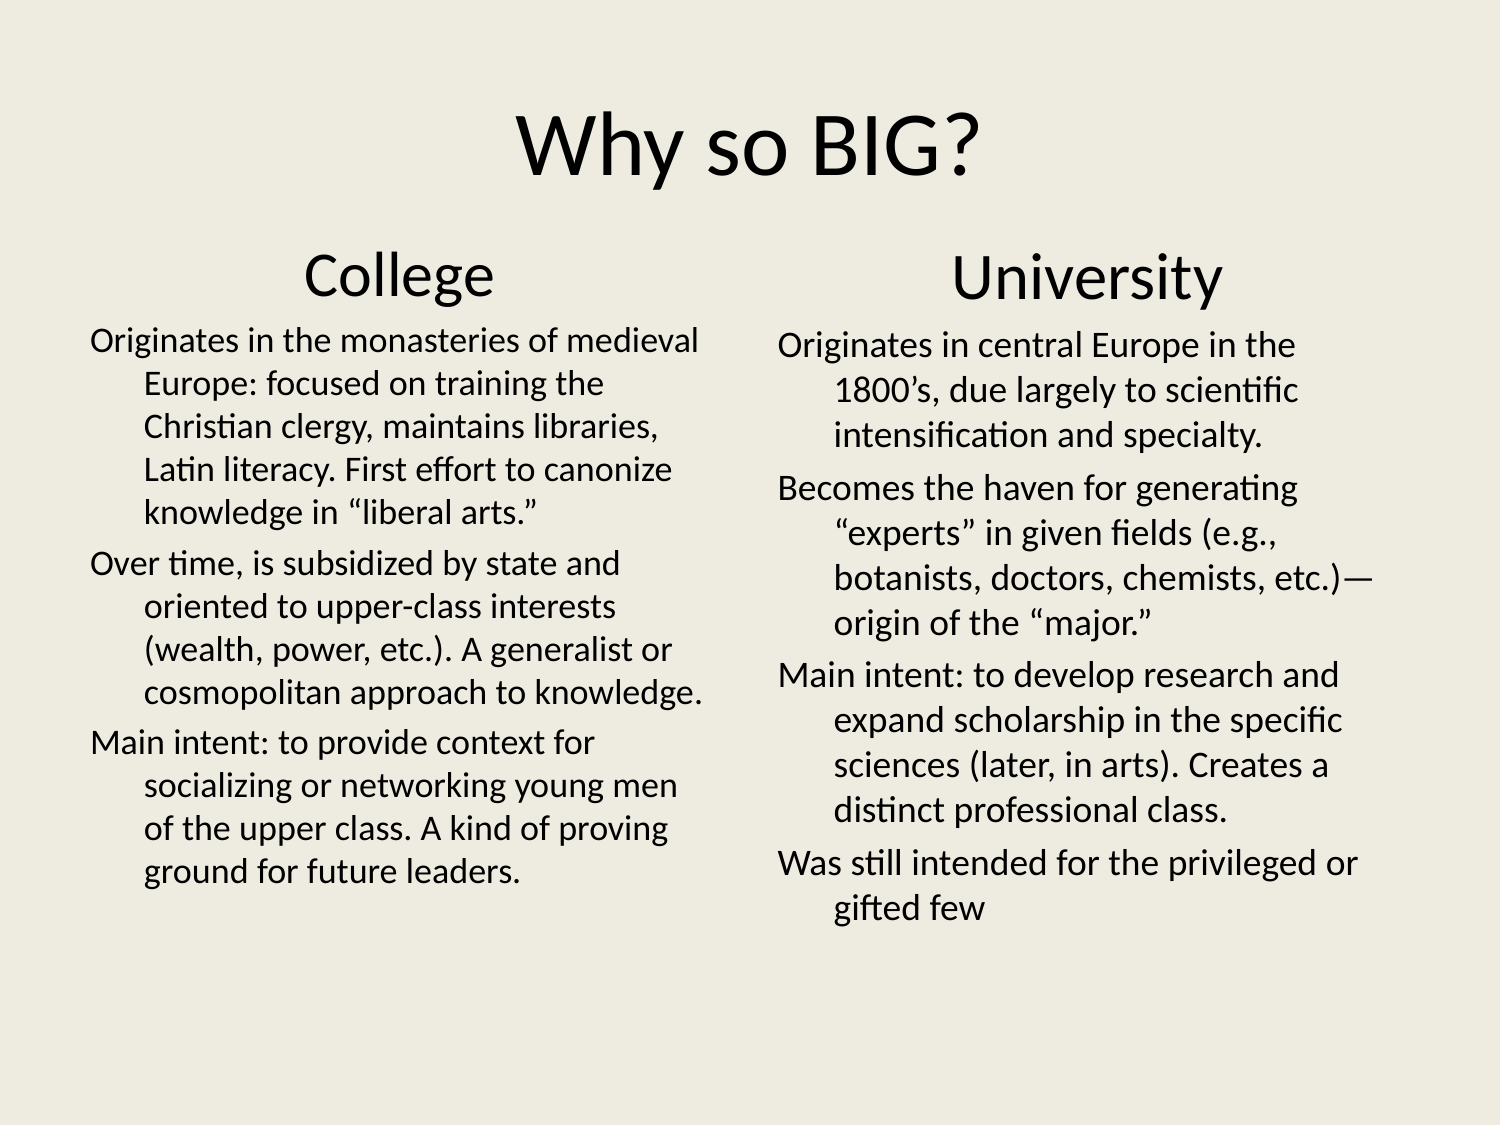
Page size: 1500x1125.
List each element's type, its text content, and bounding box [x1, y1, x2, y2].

text_box University Originates in central Europe in the 1800’s, due largely to scientific intensification and specialty. Becomes the haven for generating “experts” in given fields (e.g., botanists, doctors, chemists, etc.)—origin of the “major.” Main intent: to develop research and expand scholarship in the specific sciences (later, in arts). Creates a distinct professional class. Was still intended for the privileged or gifted few [762, 224, 1413, 968]
list College Originates in the monasteries of medieval Europe: focused on training the Christian clergy, maintains libraries, Latin literacy. First effort to canonize knowledge in “liberal arts.” Over time, is subsidized by state and oriented to upper-class interests (wealth, power, etc.). A generalist or cosmopolitan approach to knowledge. Main intent: to provide context for socializing or networking young men of the upper class. A kind of proving ground for future leaders. [75, 224, 725, 968]
title Why so BIG? [75, 45, 1425, 233]
